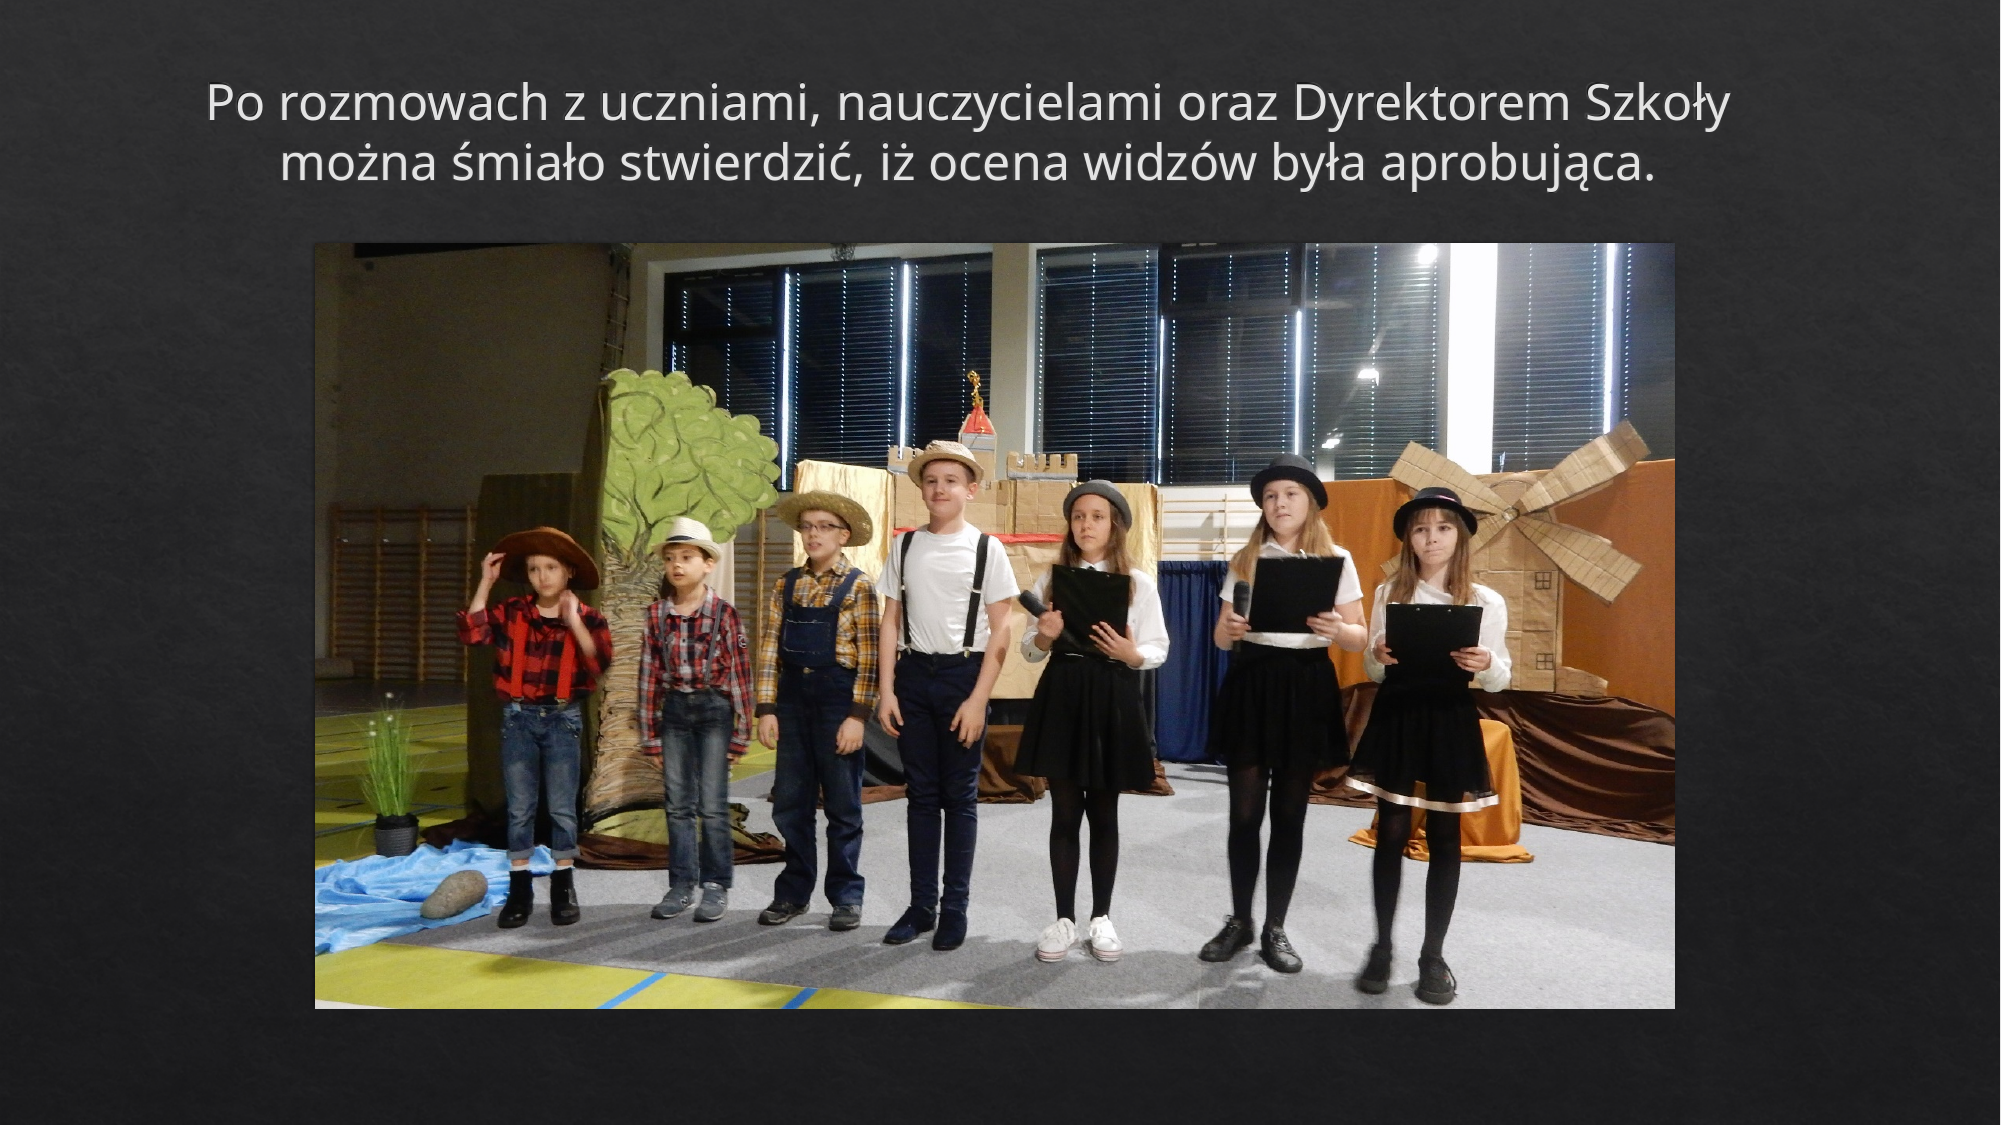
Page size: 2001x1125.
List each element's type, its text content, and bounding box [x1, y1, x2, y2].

text_box Po rozmowach z uczniami, nauczycielami oraz Dyrektorem Szkoły można śmiało stwierdzić, iż ocena widzów była aprobująca. [112, 87, 1838, 175]
picture [0, 0, 2001, 1125]
